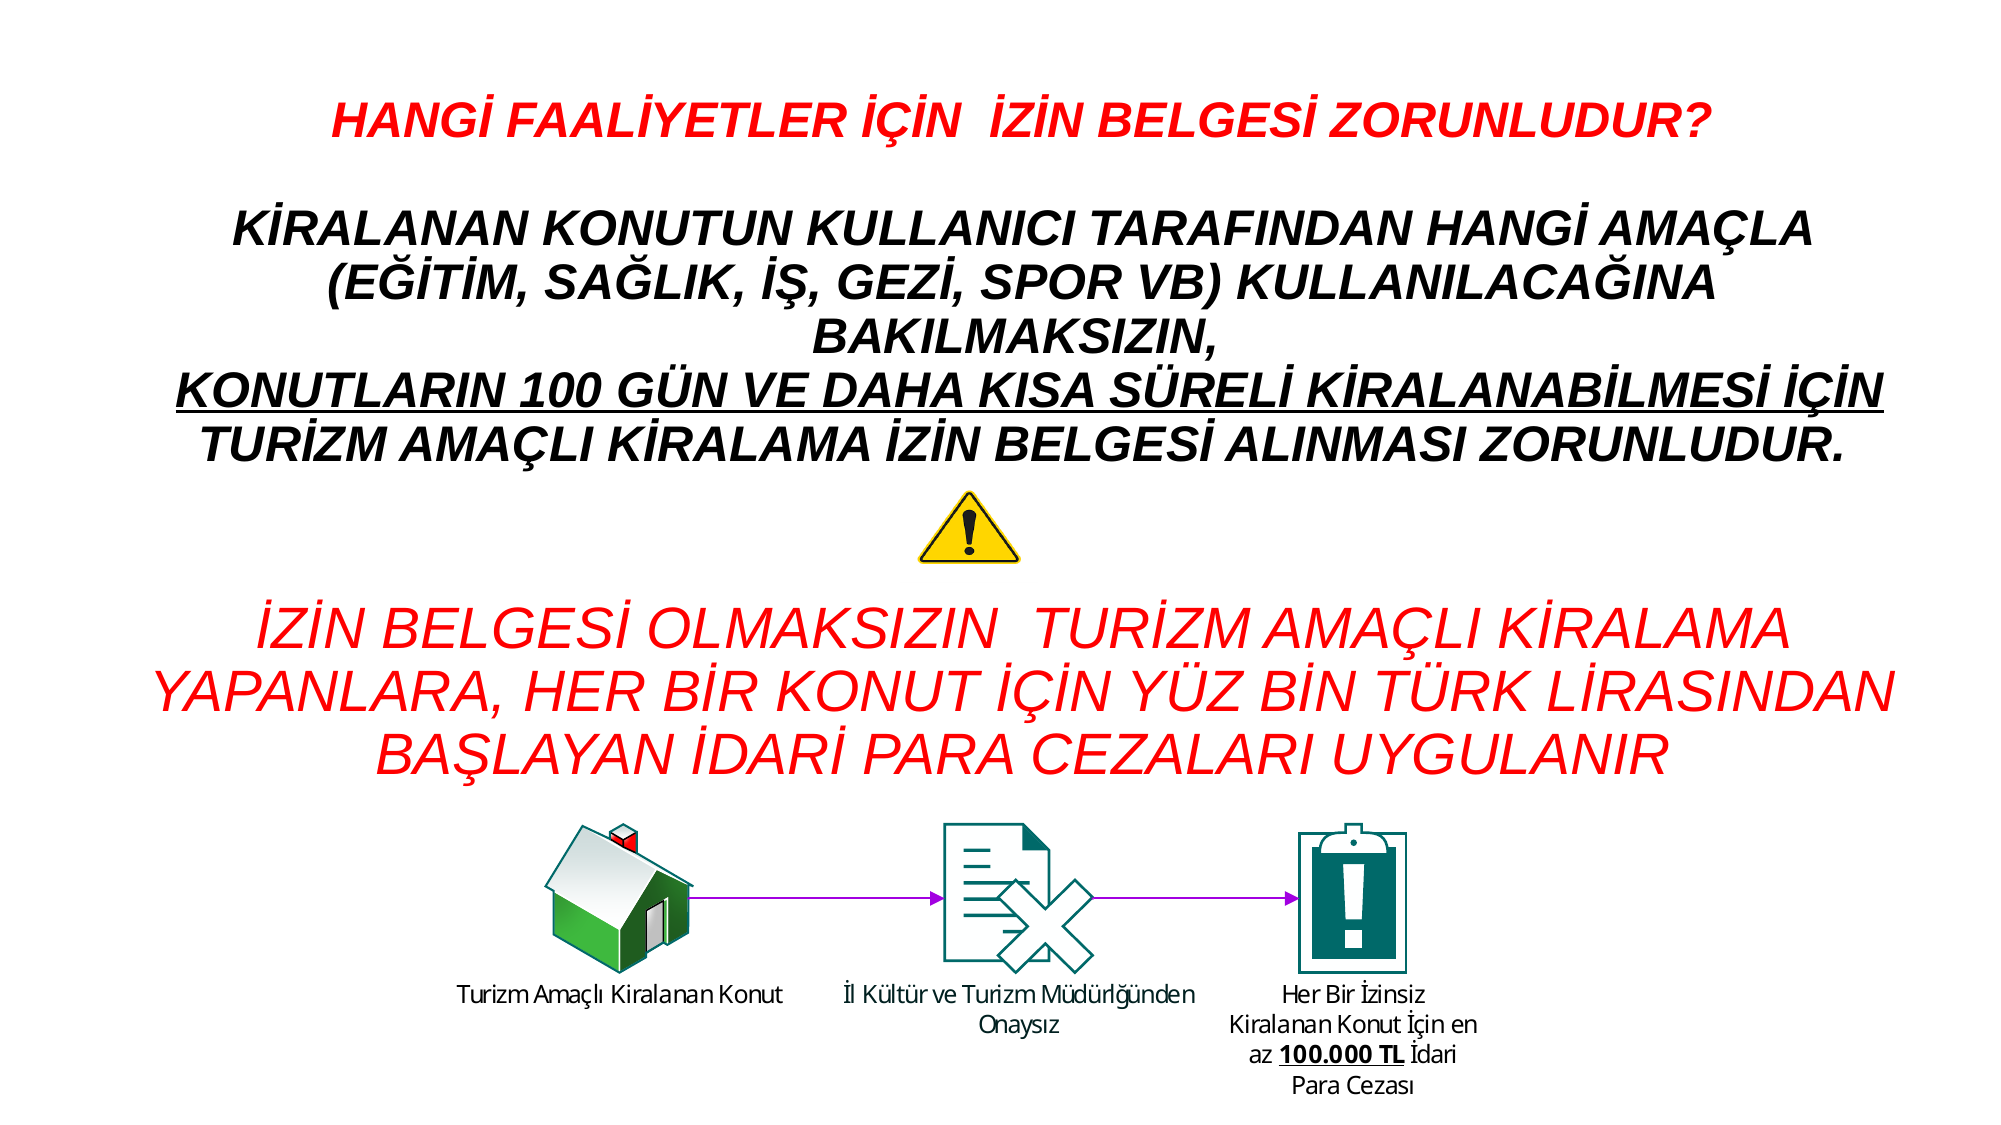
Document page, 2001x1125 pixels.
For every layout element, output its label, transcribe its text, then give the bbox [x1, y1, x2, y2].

text_box HANGİ FAALİYETLER İÇİN İZİN BELGESİ ZORUNLUDUR? KİRALANAN KONUTUN KULLANICI TARAFINDAN HANGİ AMAÇLA (EĞİTİM, SAĞLIK, İŞ, GEZİ, SPOR VB) KULLANILACAĞINA BAKILMAKSIZIN, KONUTLARIN 100 GÜN VE DAHA KISA SÜRELİ KİRALANABİLMESİ İÇİN TURİZM AMAÇLI KİRALAMA İZİN BELGESİ ALINMASI ZORUNLUDUR. İZİN BELGESİ OLMAKSIZIN TURİZM AMAÇLI KİRALAMA YAPANLARA, HER BİR KONUT İÇİN YÜZ BİN TÜRK LİRASINDAN BAŞLAYAN İDARİ PARA CEZALARI UYGULANIR [125, 87, 1921, 967]
picture [440, 819, 1498, 1114]
picture [900, 471, 1038, 583]
